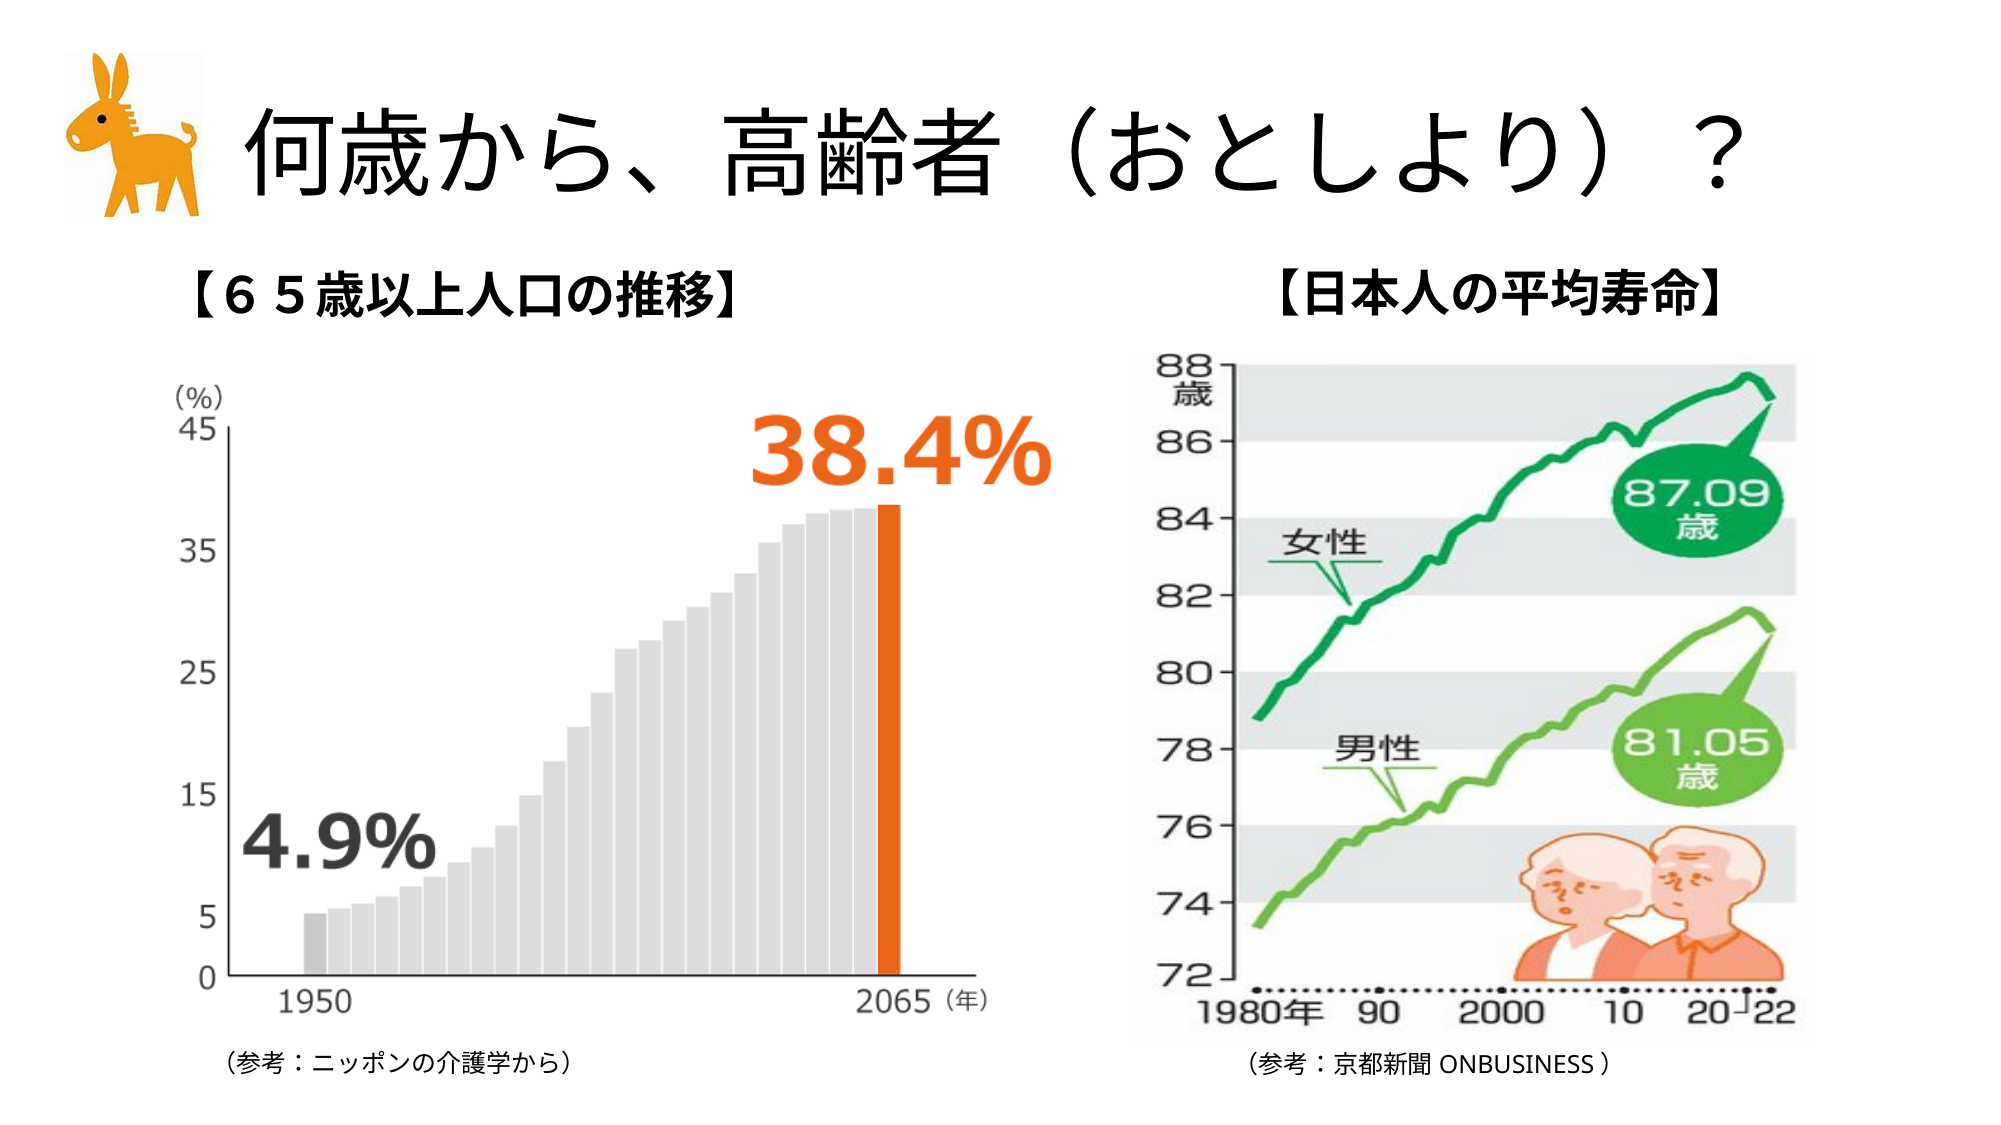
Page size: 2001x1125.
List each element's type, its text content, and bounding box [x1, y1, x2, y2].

picture [64, 53, 203, 217]
text_box 何歳から、高齢者（おとしより）？ [226, 61, 1835, 254]
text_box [83, 254, 2000, 1088]
